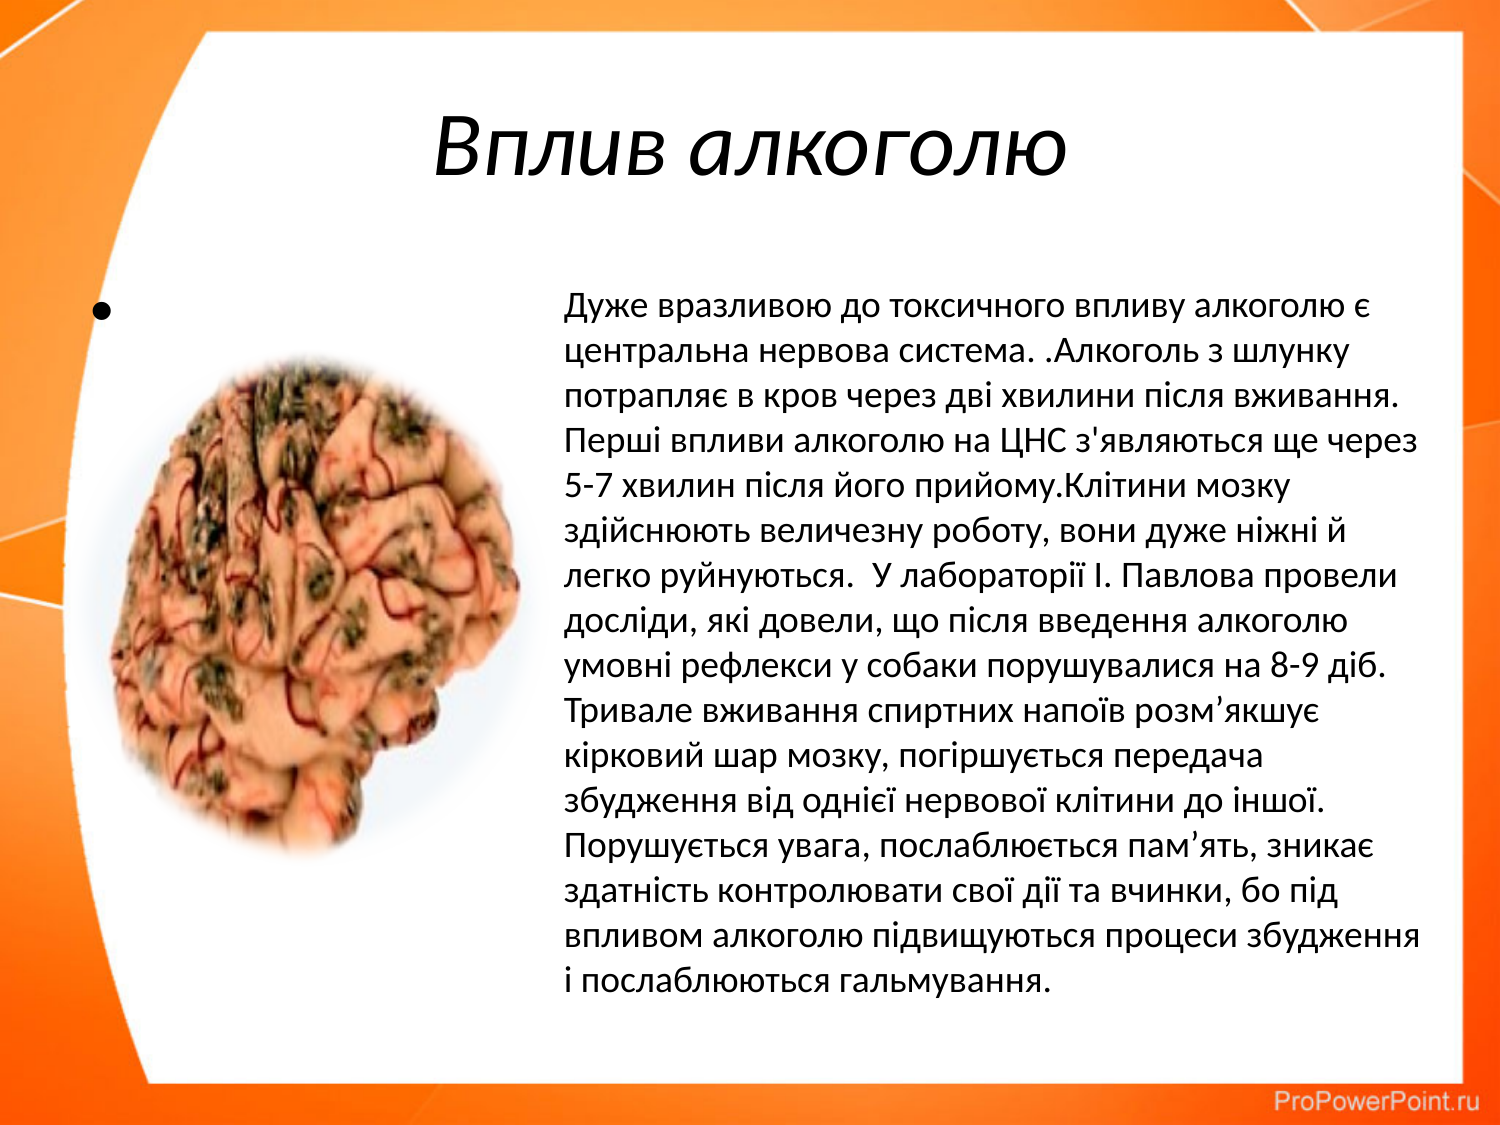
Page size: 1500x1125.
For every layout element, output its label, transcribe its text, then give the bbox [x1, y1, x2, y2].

list [75, 262, 1425, 1005]
picture [0, 0, 1500, 1125]
text_box Дуже вразливою до токсичного впливу алкоголю є центральна нервова система. .Алкоголь з шлунку потрапляє в кров через дві хвилини після вживання. Перші впливи алкоголю на ЦНС з'являються ще через 5-7 хвилин після його прийому.Клітини мозку здійснюють величезну роботу, вони дуже ніжні й легко руйнуються. У лабораторії І. Павлова провели досліди, які довели, що після введення алкоголю умовні рефлекси у собаки порушувалися на 8-9 діб. Тривале вживання спиртних напоїв розм’якшує кірковий шар мозку, погіршується передача збудження від однієї нервової клітини до іншої. Порушується увага, послаблюється пам’ять, зникає здатність контролювати свої дії та вчинки, бо під впливом алкоголю підвищуються процеси збудження і послаблюються гальмування. [549, 273, 1447, 1008]
title Вплив алкоголю [75, 45, 1425, 233]
